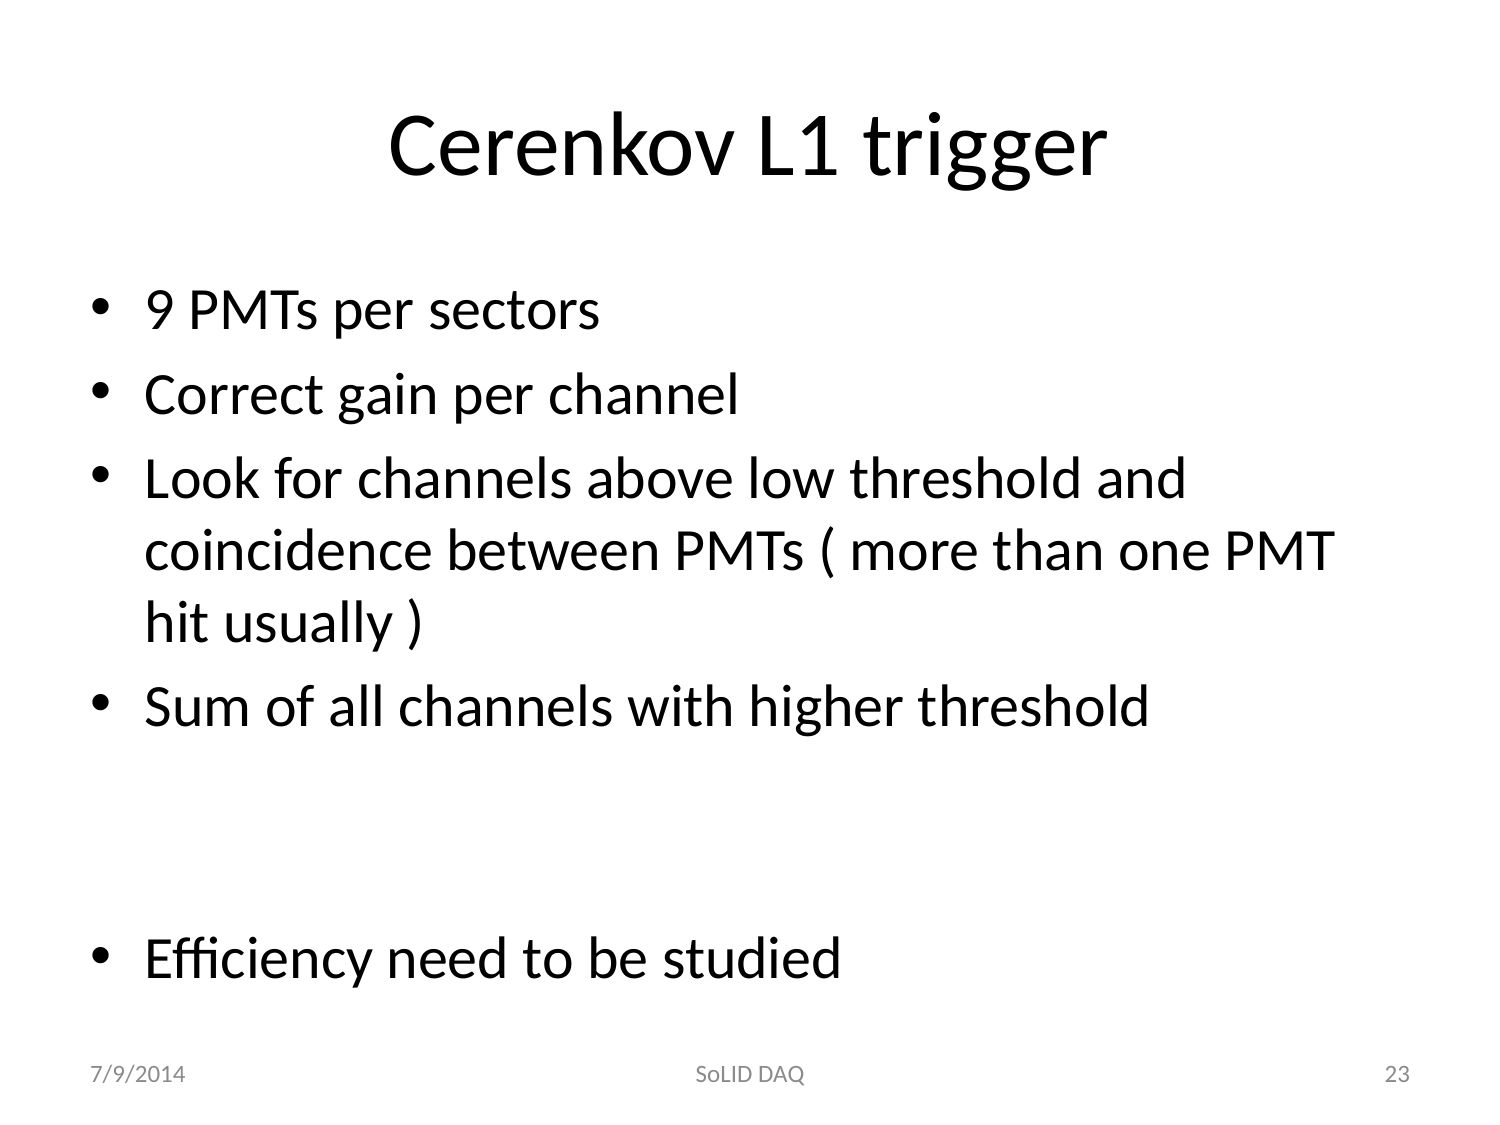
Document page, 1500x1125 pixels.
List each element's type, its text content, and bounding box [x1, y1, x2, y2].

list 9 PMTs per sectors Correct gain per channel Look for channels above low threshold and coincidence between PMTs ( more than one PMT hit usually ) Sum of all channels with higher threshold Efficiency need to be studied [75, 262, 1425, 1005]
footer SoLID DAQ [512, 1042, 988, 1103]
slide_number 23 [1074, 1042, 1425, 1103]
title Cerenkov L1 trigger [75, 45, 1425, 233]
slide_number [75, 1042, 425, 1103]
